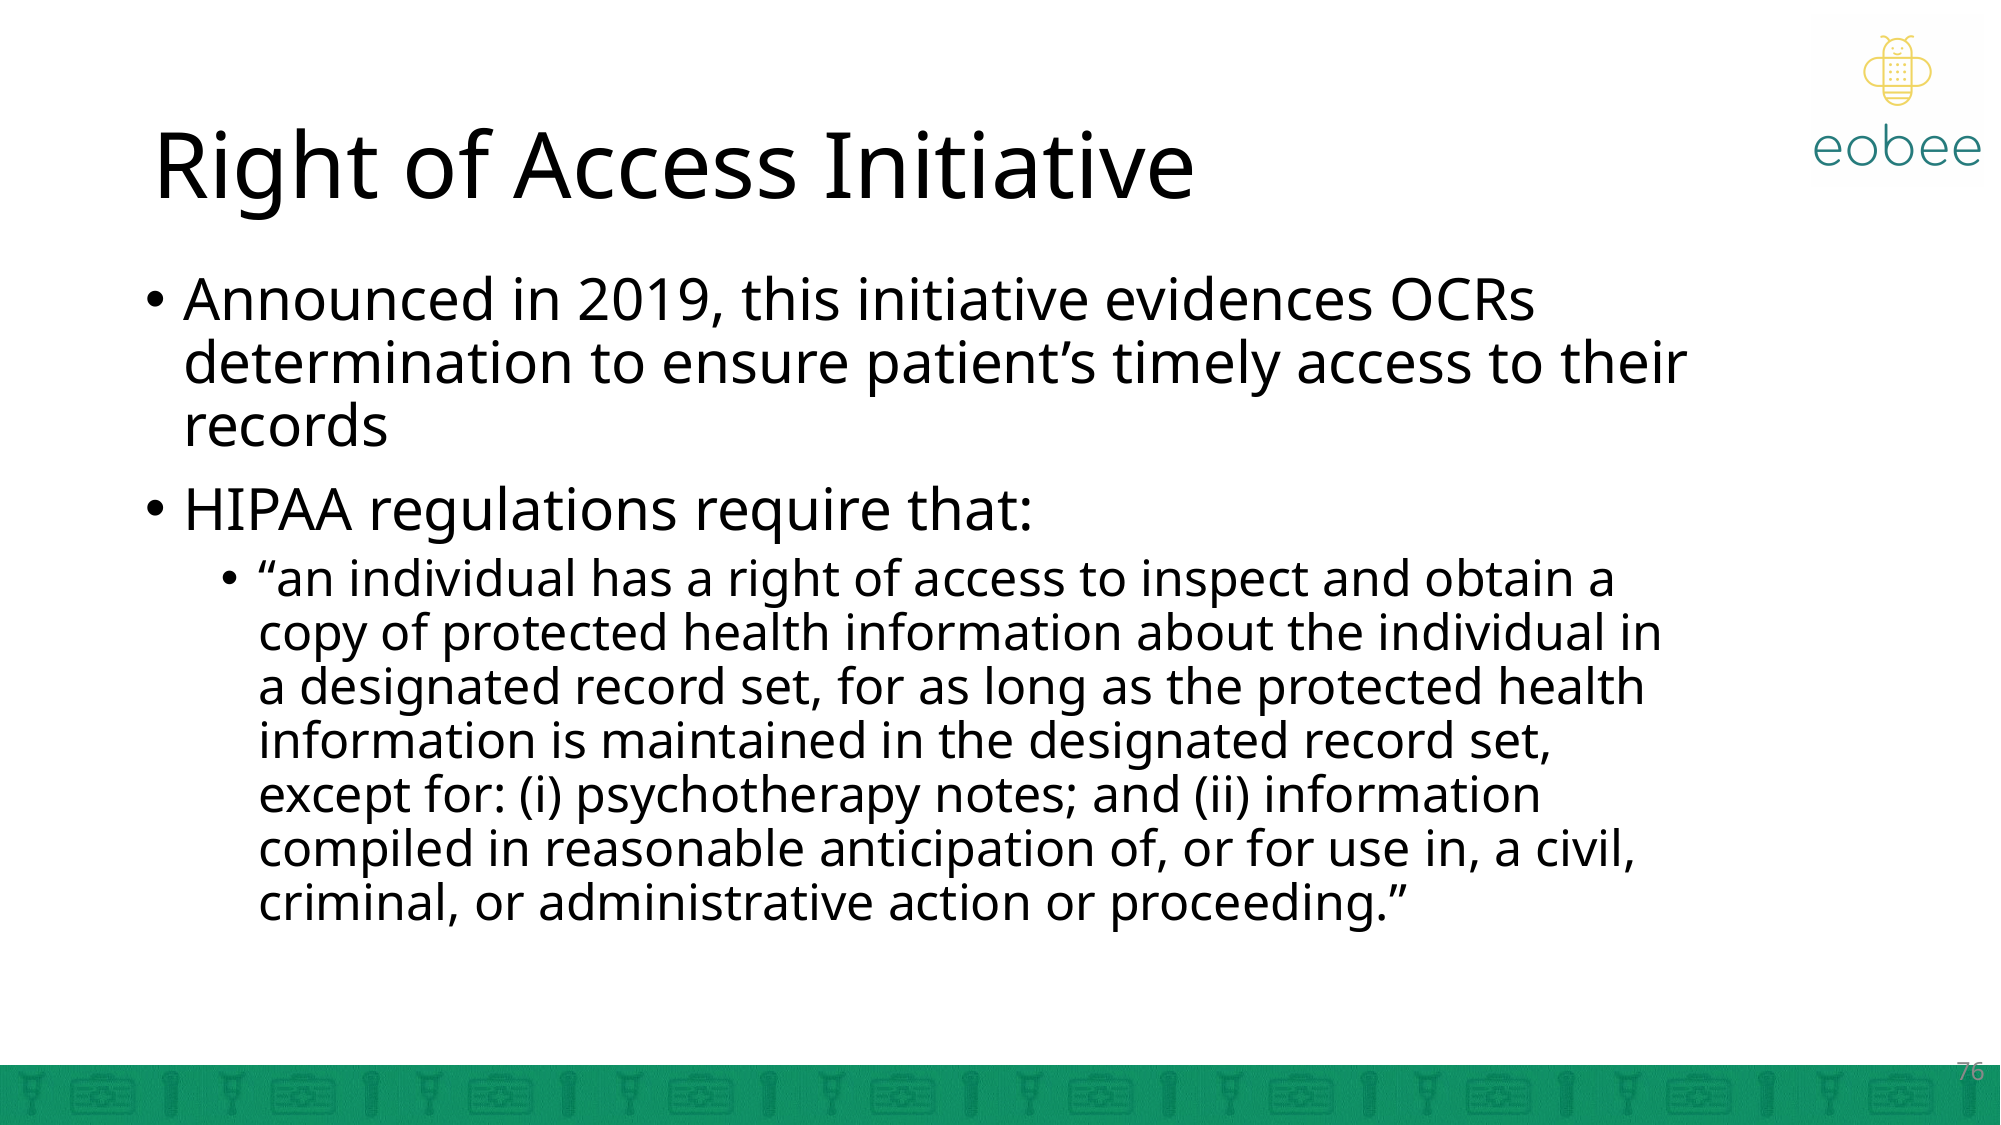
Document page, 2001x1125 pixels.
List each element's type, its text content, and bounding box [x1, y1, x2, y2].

title Right of Access Initiative [137, 59, 1863, 278]
slide_number 76 [1650, 1042, 2000, 1103]
picture [1811, 14, 1984, 187]
list Announced in 2019, this initiative evidences OCRs determination to ensure patient’s timely access to their records HIPAA regulations require that: “an individual has a right of access to inspect and obtain a copy of protected health information about the individual in a designated record set, for as long as the protected health information is maintained in the designated record set, except for: (i) psychotherapy notes; and (ii) information compiled in reasonable anticipation of, or for use in, a civil, criminal, or administrative action or proceeding.” [130, 263, 1707, 1003]
picture [0, 1065, 2000, 1125]
